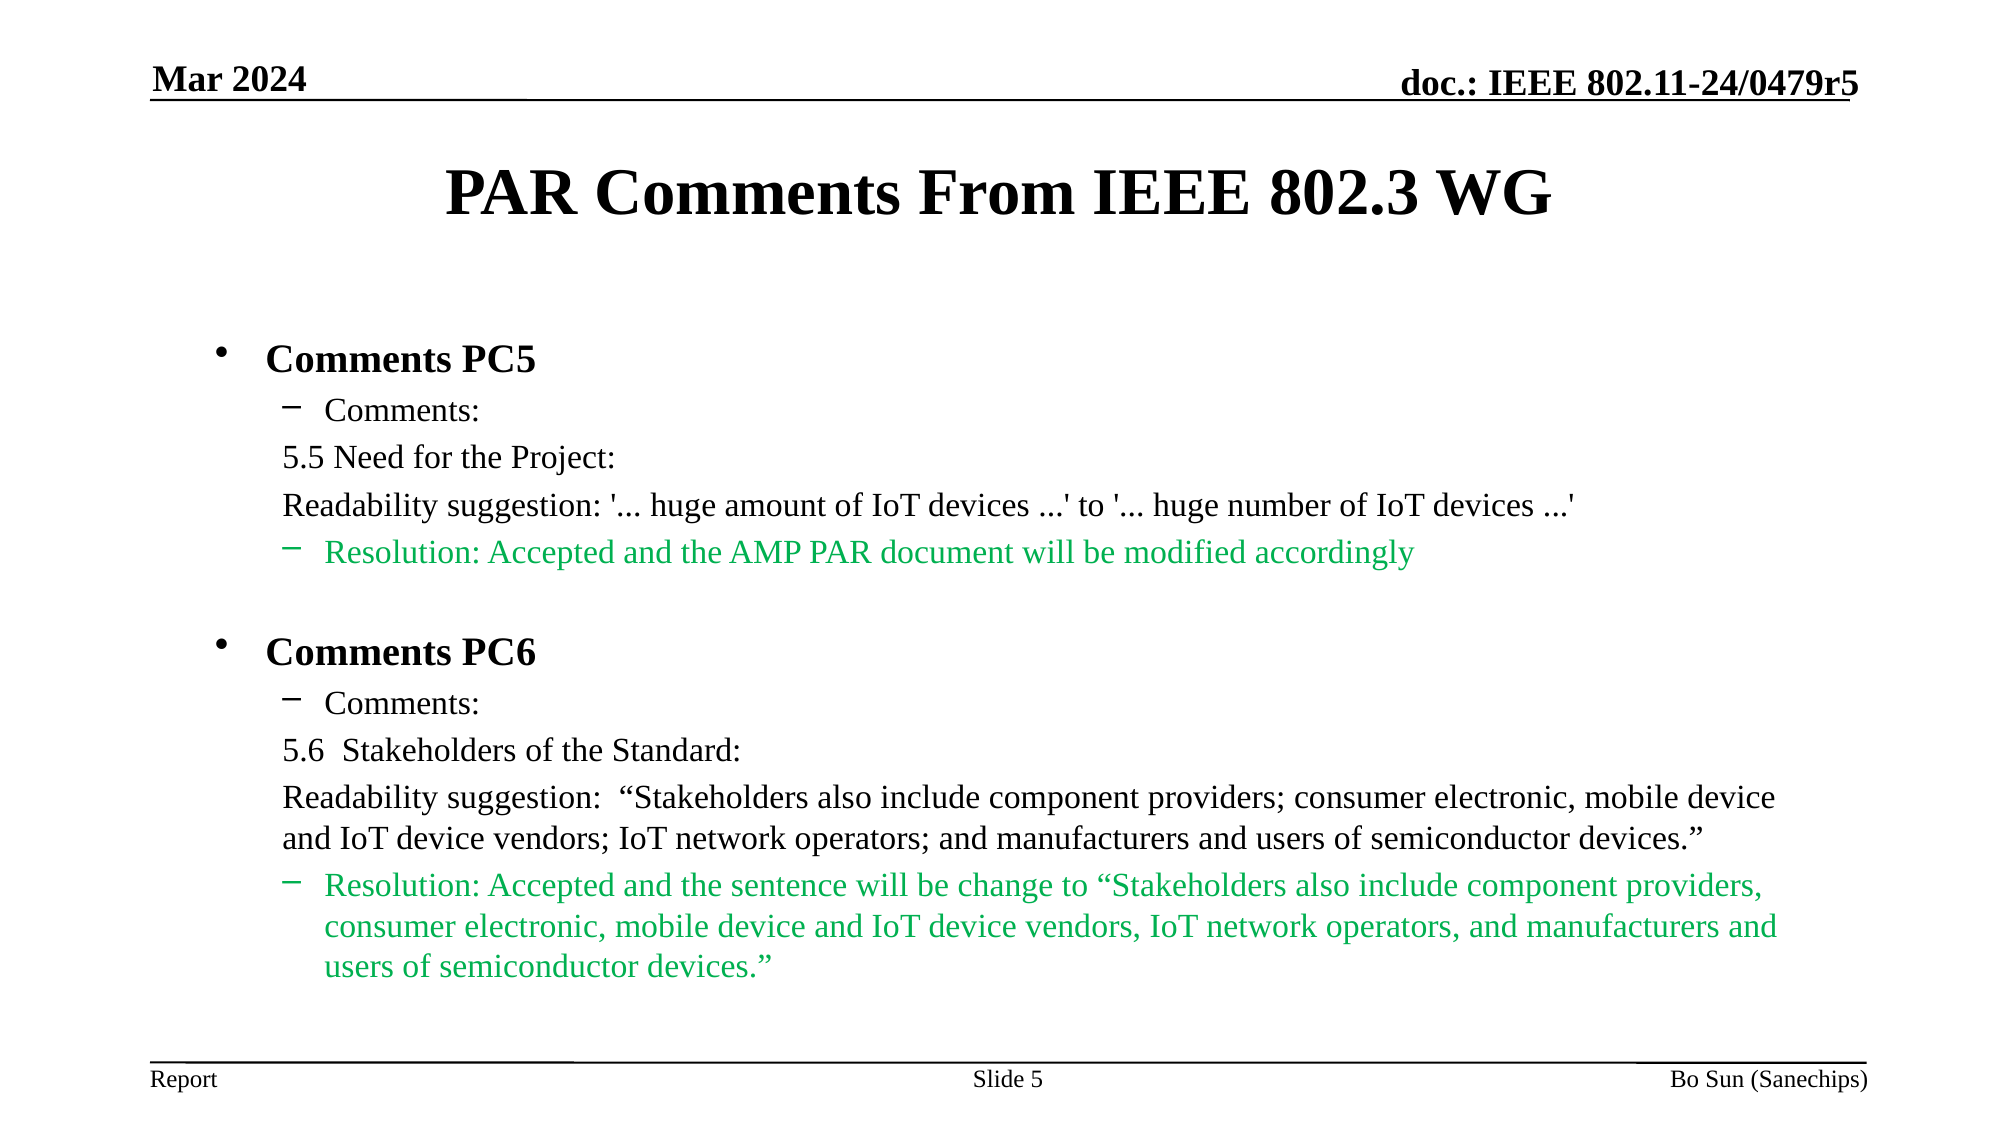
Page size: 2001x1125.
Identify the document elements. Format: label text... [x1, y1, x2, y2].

footer Bo Sun (Sanechips) [1171, 1061, 1869, 1093]
text_box Comments PC5 Comments: 5.5 Need for the Project: Readability suggestion: '... huge amount of IoT devices ...' to '... huge number of IoT devices ...' Resolution: Accepted and the AMP PAR document will be modified accordingly Comments PC6 Comments: 5.6 Stakeholders of the Standard: Readability suggestion: “Stakeholders also include component providers; consumer electronic, mobile device and IoT device vendors; IoT network operators; and manufacturers and users of semiconductor devices.” Resolution: Accepted and the sentence will be change to “Stakeholders also include component providers, consumer electronic, mobile device and IoT device vendors, IoT network operators, and manufacturers and users of semiconductor devices.” [200, 324, 1800, 1039]
slide_number Slide 5 [949, 1061, 1067, 1123]
text_box PAR Comments From IEEE 802.3 WG [200, 100, 1800, 276]
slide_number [152, 54, 563, 100]
